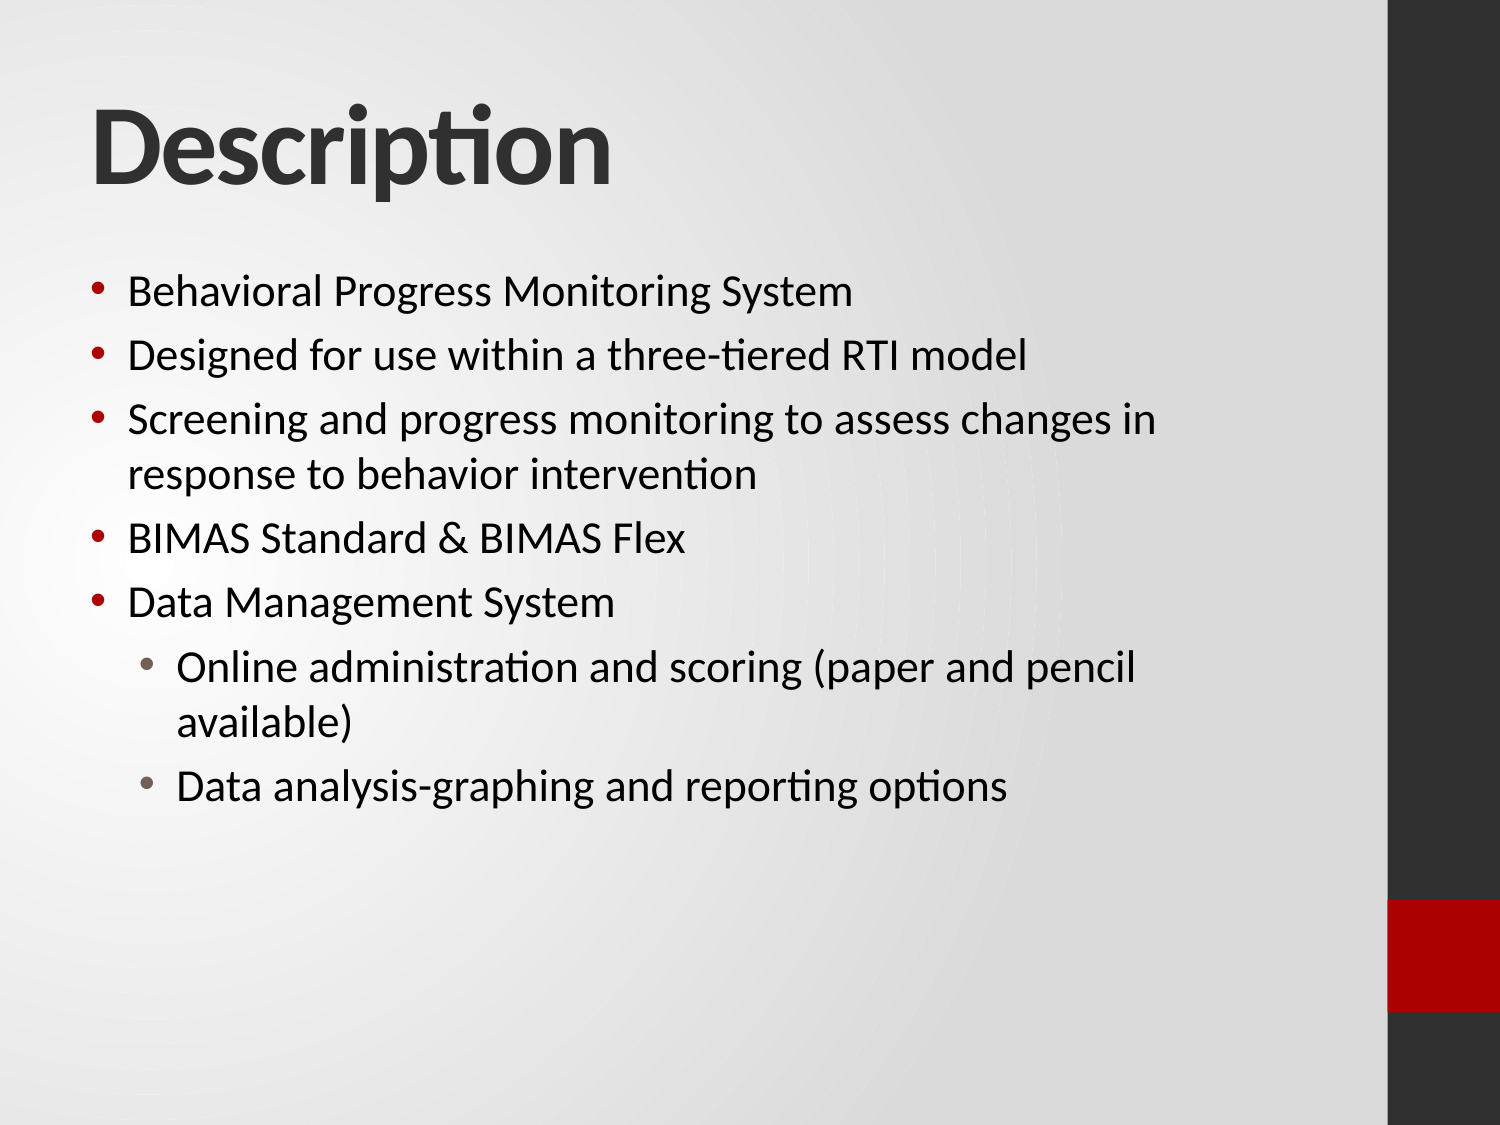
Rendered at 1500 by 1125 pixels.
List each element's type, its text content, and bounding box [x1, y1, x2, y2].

title Description [75, 45, 1325, 189]
list Behavioral Progress Monitoring System Designed for use within a three-tiered RTI model Screening and progress monitoring to assess changes in response to behavior intervention BIMAS Standard & BIMAS Flex Data Management System Online administration and scoring (paper and pencil available) Data analysis-graphing and reporting options [75, 189, 1325, 1050]
